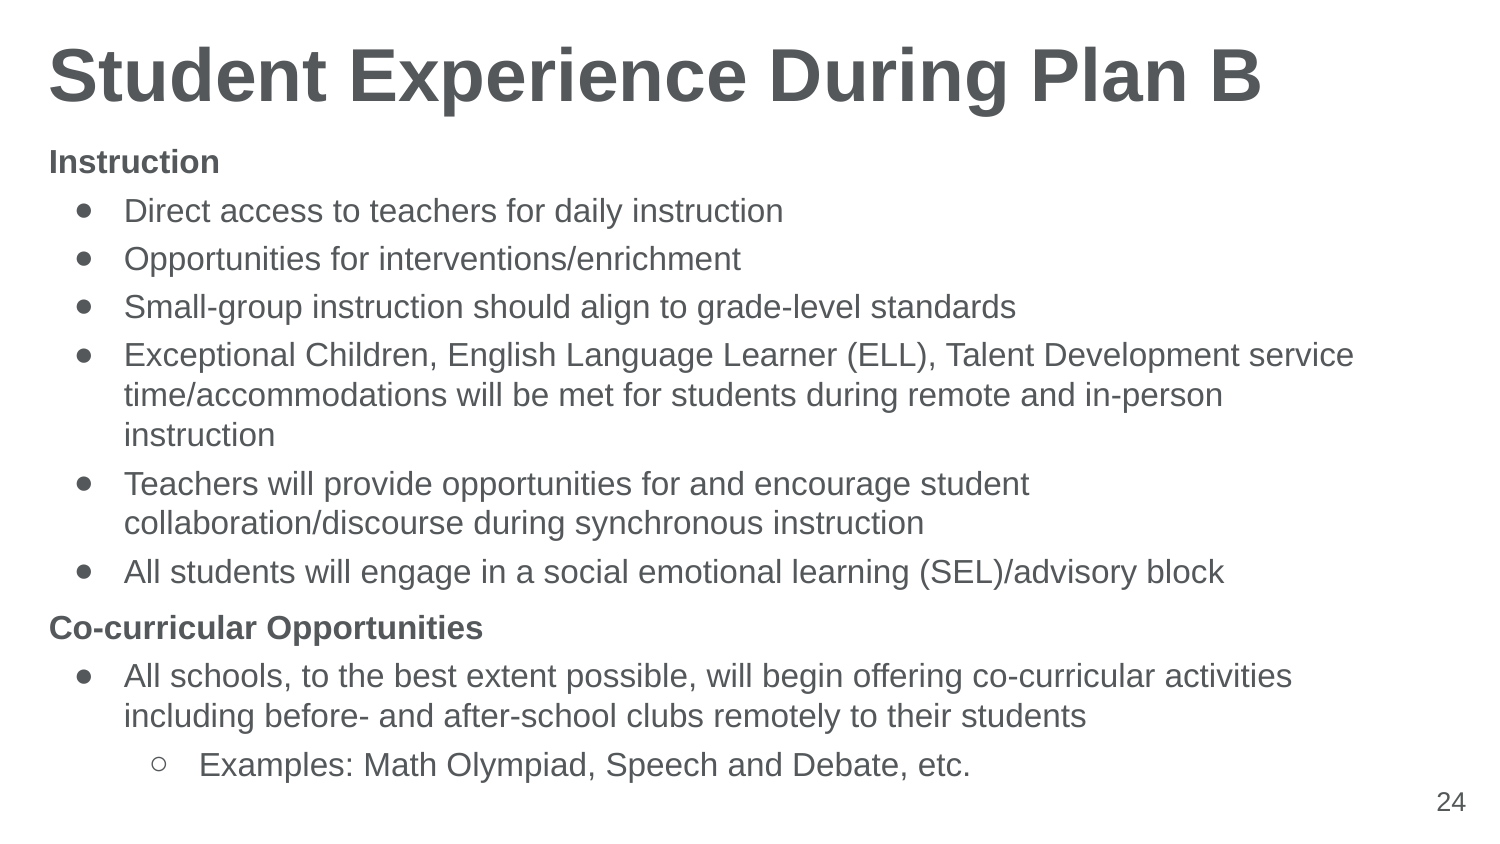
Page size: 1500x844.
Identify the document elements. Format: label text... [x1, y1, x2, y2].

list Instruction Direct access to teachers for daily instruction Opportunities for interventions/enrichment Small-group instruction should align to grade-level standards Exceptional Children, English Language Learner (ELL), Talent Development service time/accommodations will be met for students during remote and in-person instruction Teachers will provide opportunities for and encourage student collaboration/discourse during synchronous instruction All students will engage in a social emotional learning (SEL)/advisory block Co-curricular Opportunities All schools, to the best extent possible, will begin offering co-curricular activities including before- and after-school clubs remotely to their students Examples: Math Olympiad, Speech and Debate, etc. [37, 135, 1388, 799]
slide_number 24 [1387, 779, 1478, 844]
title Student Experience During Plan B [37, 37, 1388, 118]
